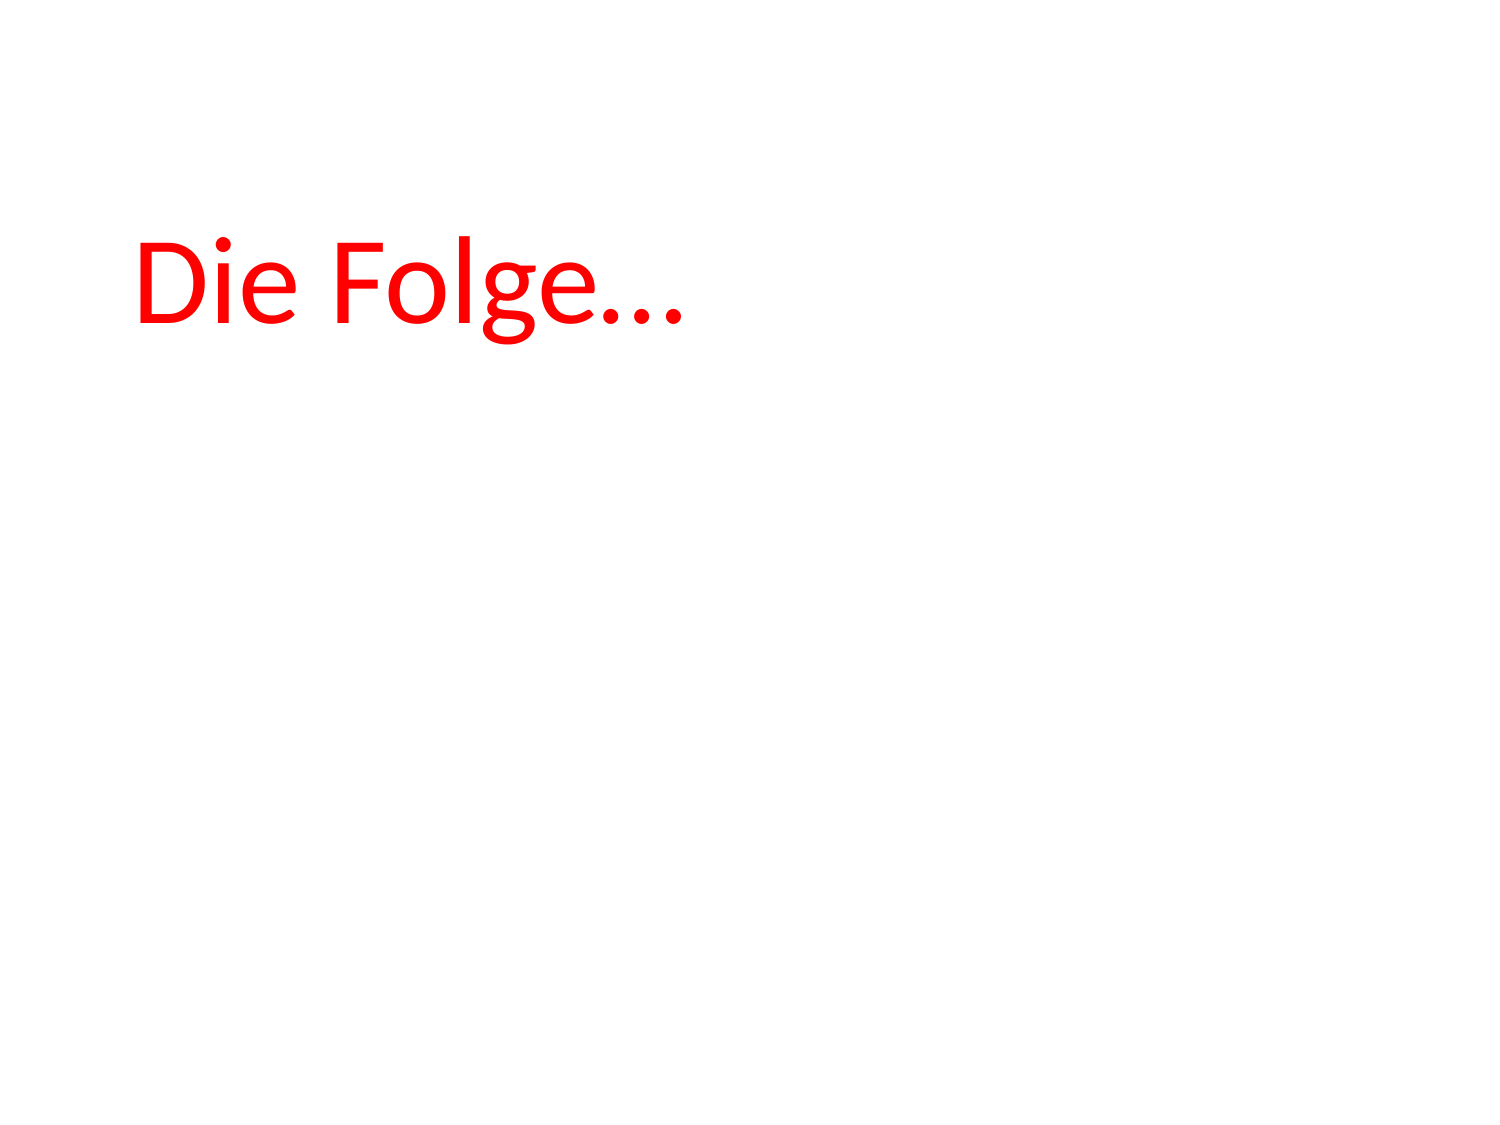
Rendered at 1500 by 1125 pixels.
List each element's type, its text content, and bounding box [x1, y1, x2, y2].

text_box Die Folge… [118, 191, 1500, 357]
